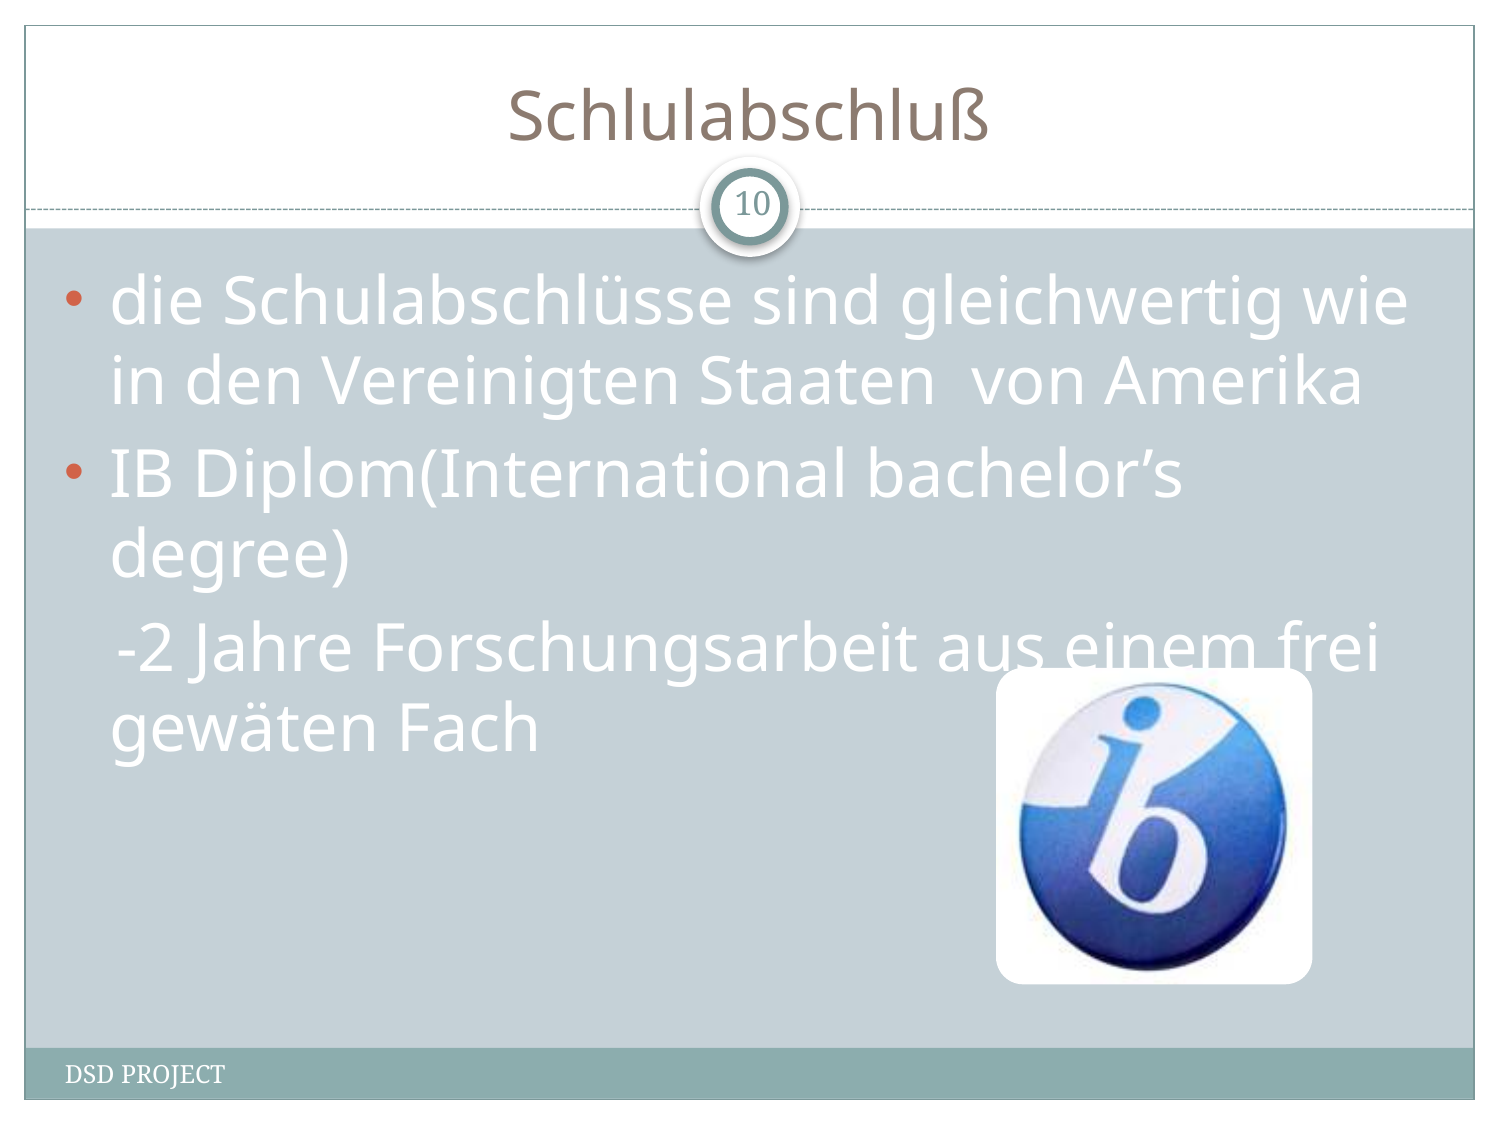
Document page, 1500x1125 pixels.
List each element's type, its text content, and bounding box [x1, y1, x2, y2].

slide_number 10 [715, 168, 791, 241]
list die Schulabschlüsse sind gleichwertig wie in den Vereinigten Staaten von Amerika IB Diplom(International bachelor’s degree) -2 Jahre Forschungsarbeit aus einem frei gewäten Fach [49, 250, 1445, 1001]
picture [995, 667, 1313, 985]
footer DSD PROJECT [50, 1051, 638, 1112]
title Schlulabschluß [49, 37, 1450, 162]
